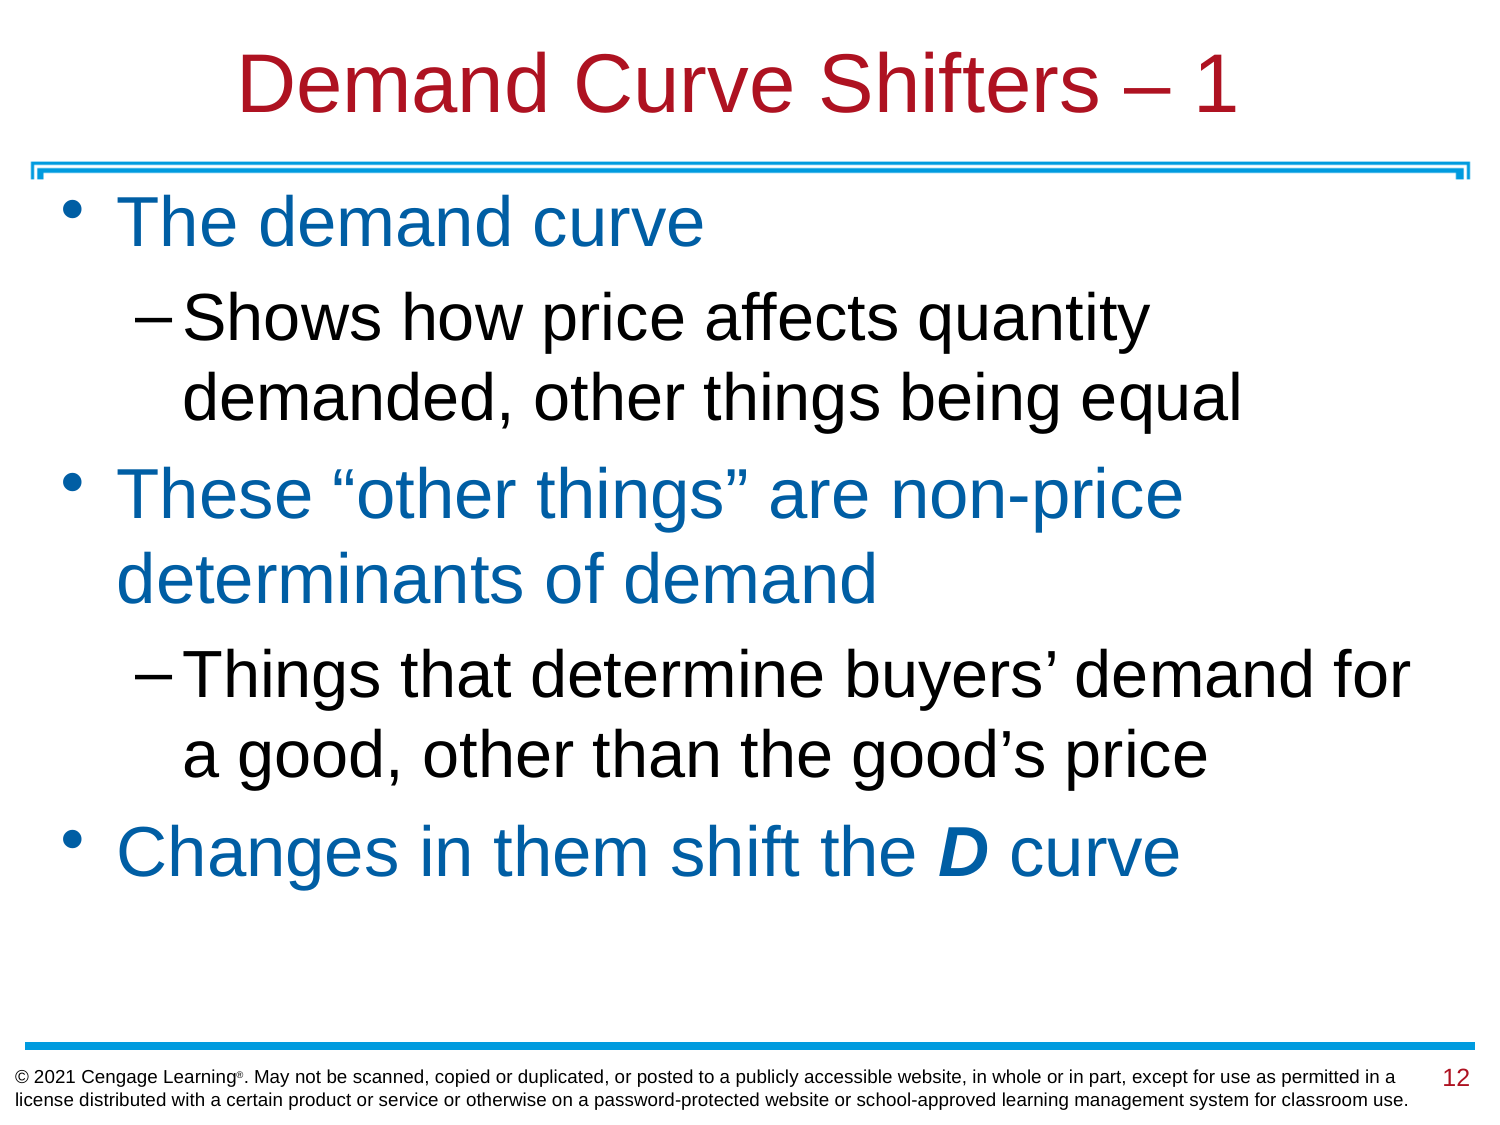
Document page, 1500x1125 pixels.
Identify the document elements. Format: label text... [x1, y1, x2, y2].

list The demand curve Shows how price affects quantity demanded, other things being equal These “other things” are non-price determinants of demand Things that determine buyers’ demand for a good, other than the good’s price Changes in them shift the D curve [45, 168, 1455, 1053]
text_box © 2021 Cengage Learning®. May not be scanned, copied or duplicated, or posted to a publicly accessible website, in whole or in part, except for use as permitted in a license distributed with a certain product or service or otherwise on a password-protected website or school-approved learning management system for classroom use. [0, 1049, 1425, 1125]
slide_number 12 [1425, 1052, 1500, 1117]
title Demand Curve Shifters – 1 [0, 0, 1500, 158]
picture [25, 158, 1475, 186]
